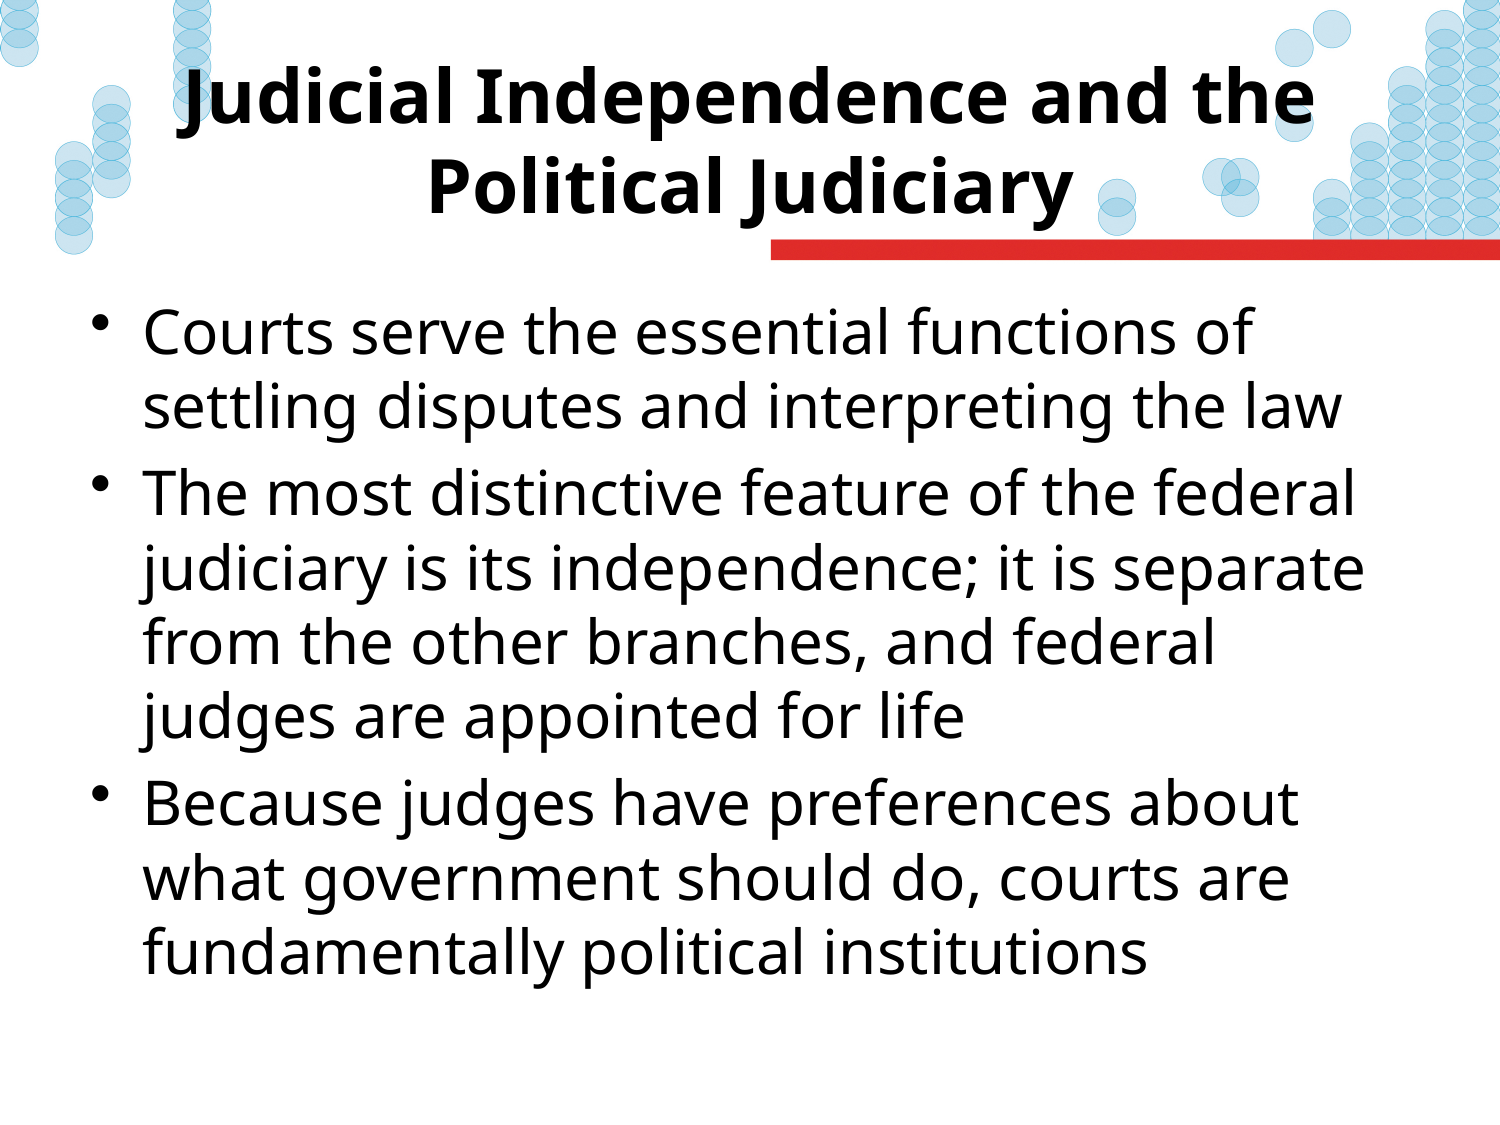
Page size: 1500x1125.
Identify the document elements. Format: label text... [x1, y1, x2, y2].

title Judicial Independence and the Political Judiciary [75, 45, 1425, 233]
list Courts serve the essential functions of settling disputes and interpreting the law The most distinctive feature of the federal judiciary is its independence; it is separate from the other branches, and federal judges are appointed for life Because judges have preferences about what government should do, courts are fundamentally political institutions [75, 285, 1425, 1005]
picture [0, 0, 1500, 1125]
